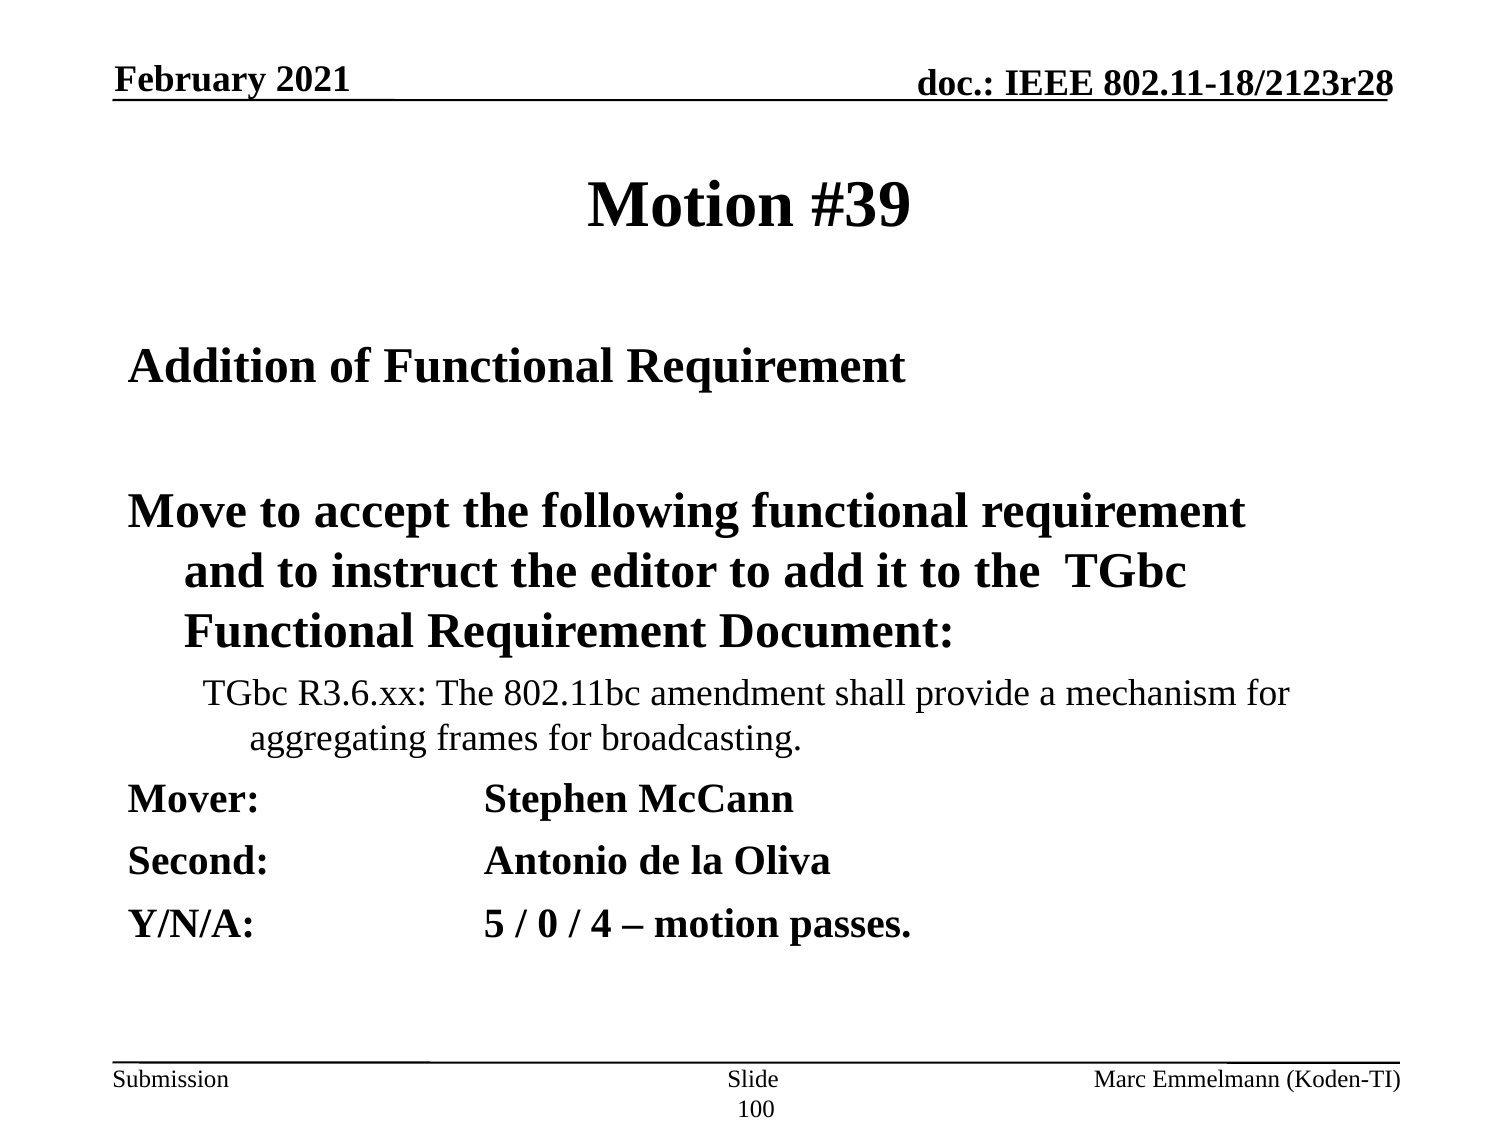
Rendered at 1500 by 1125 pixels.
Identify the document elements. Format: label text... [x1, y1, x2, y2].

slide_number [114, 54, 423, 100]
list Addition of Functional Requirement Move to accept the following functional requirement and to instruct the editor to add it to the TGbc Functional Requirement Document: TGbc R3.6.xx: The 802.11bc amendment shall provide a mechanism for aggregating frames for broadcasting. Mover: Stephen McCann Second: Antonio de la Oliva Y/N/A: 5 / 0 / 4 – motion passes. [112, 324, 1388, 1000]
title Motion #39 [112, 112, 1388, 288]
slide_number Slide 100 [712, 1061, 800, 1123]
footer Marc Emmelmann (Koden-TI) [878, 1061, 1402, 1093]
